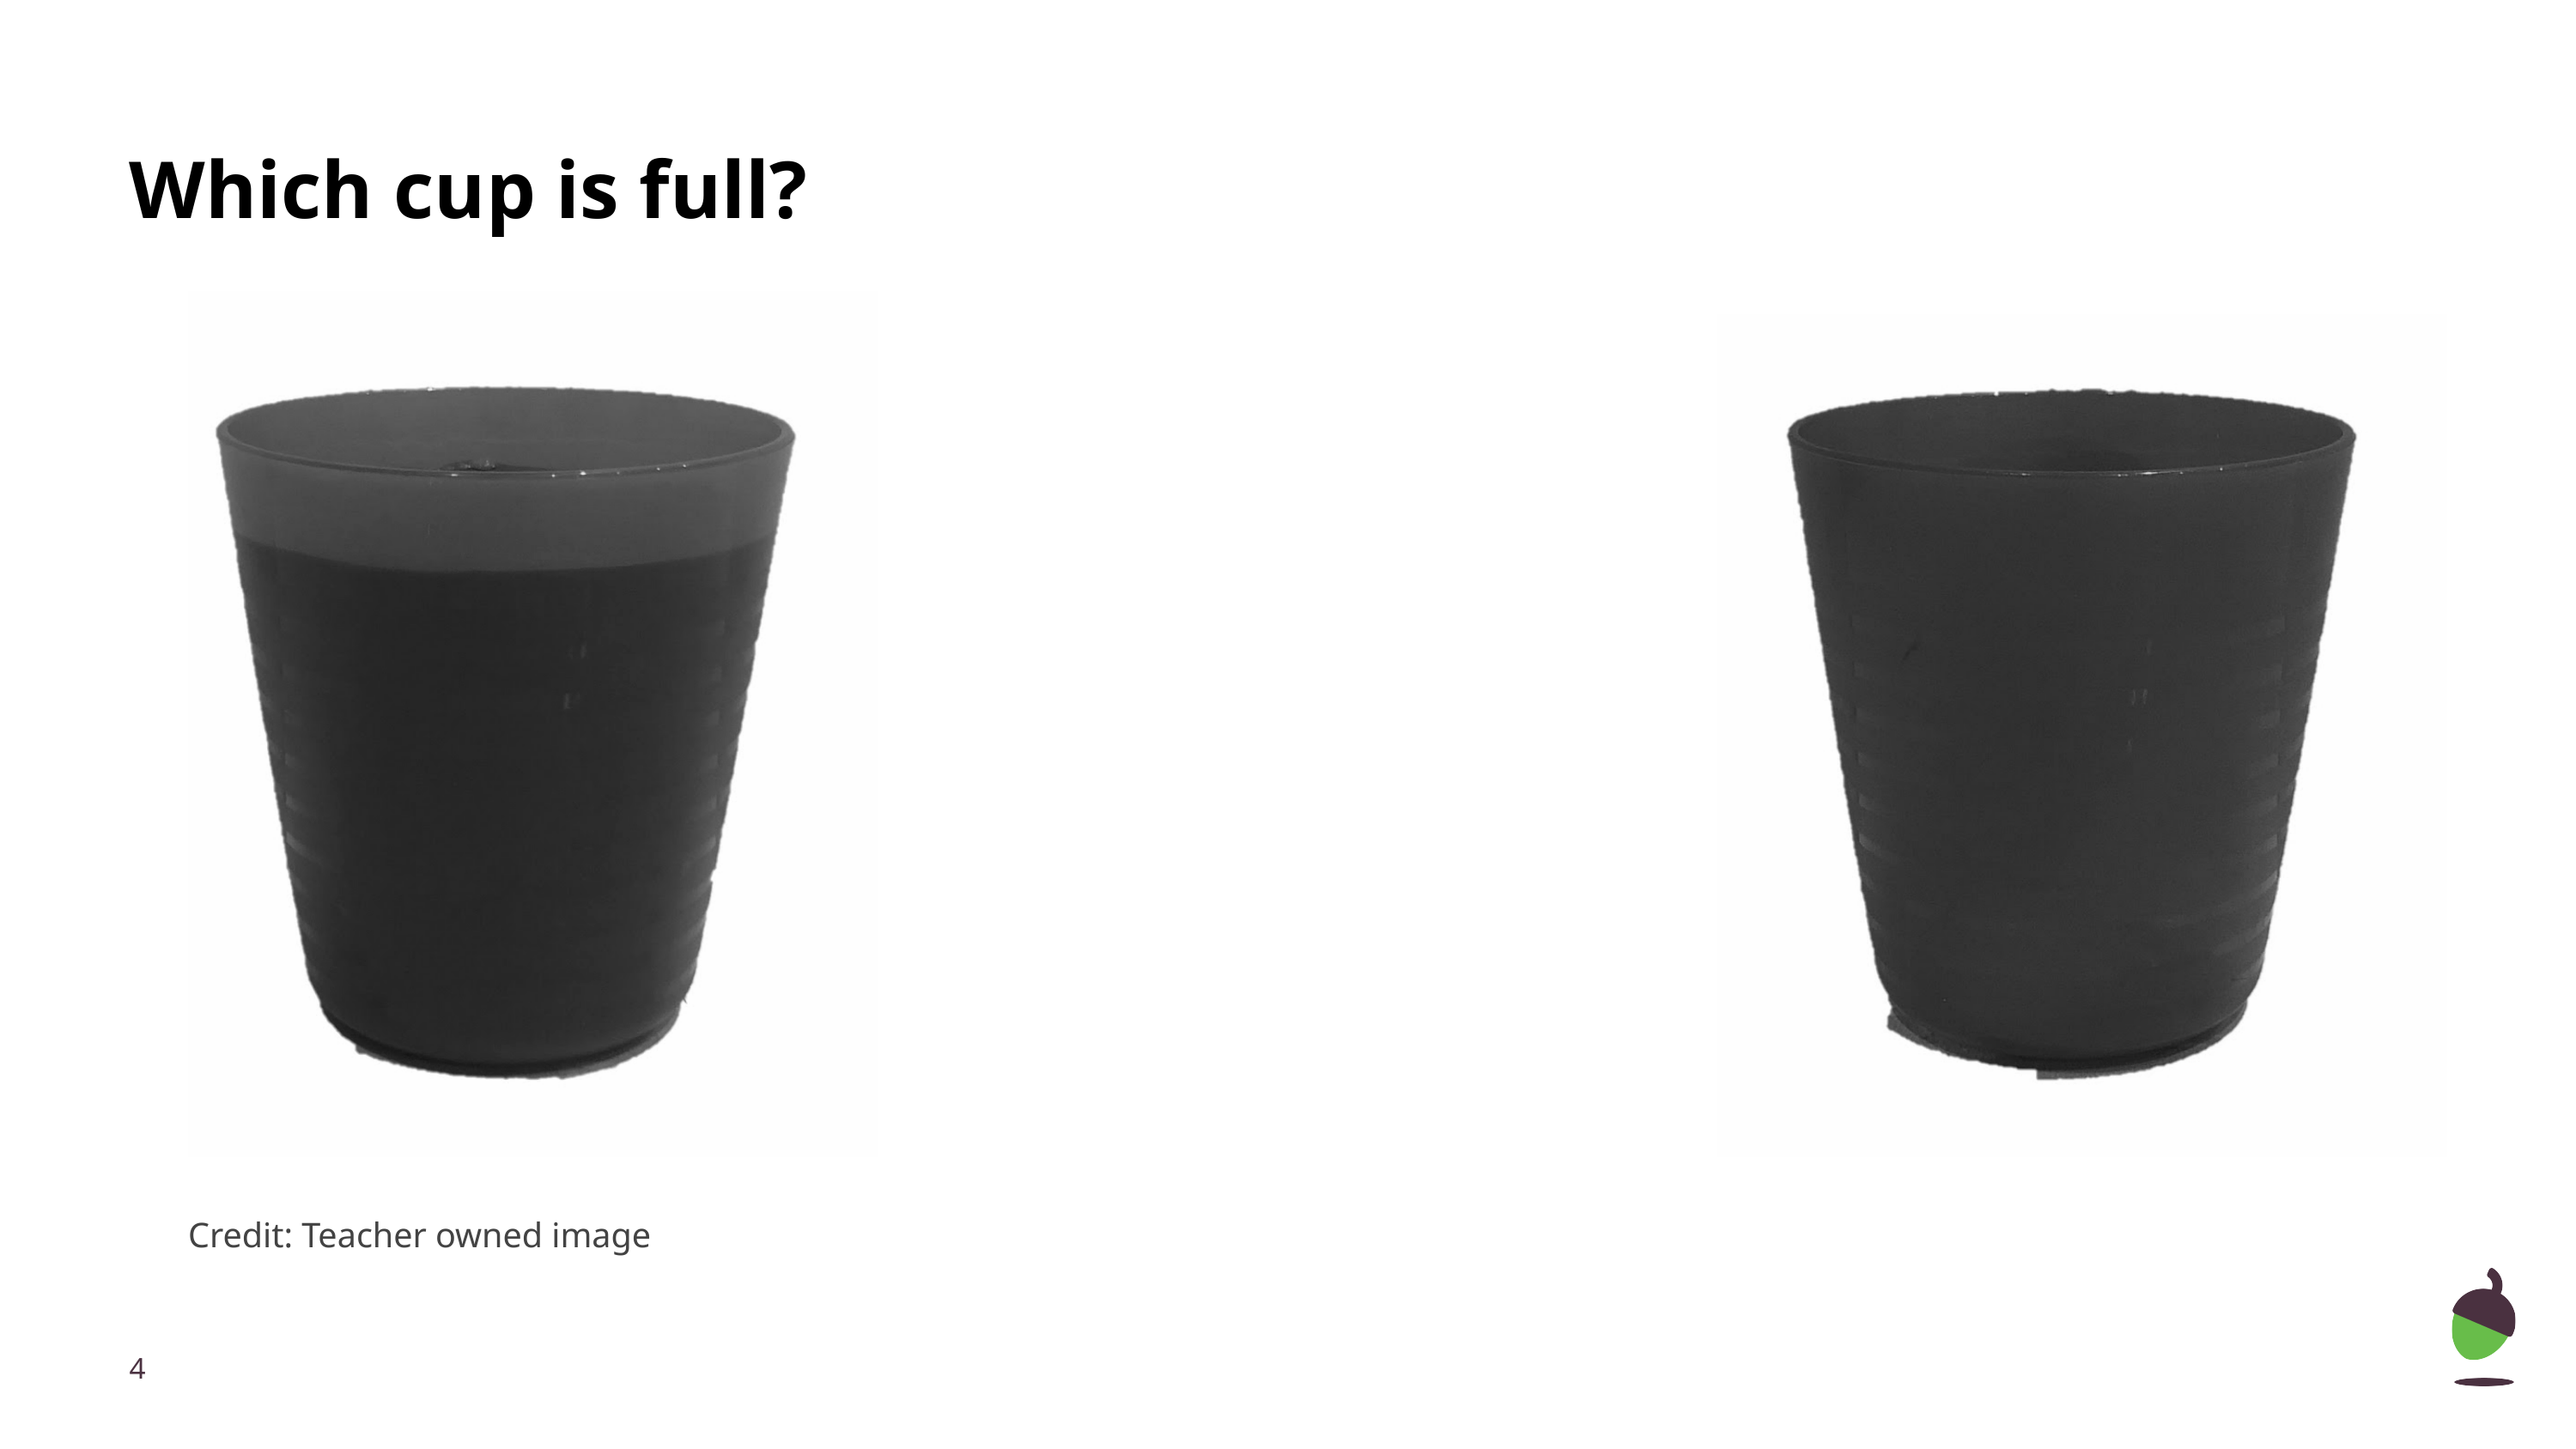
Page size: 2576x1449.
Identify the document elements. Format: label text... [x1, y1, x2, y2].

picture [2451, 1268, 2516, 1386]
text_box Credit: Teacher owned image [188, 1164, 1462, 1255]
title Which cup is full? [129, 124, 1990, 355]
slide_number ‹#› [129, 1349, 332, 1401]
picture [188, 291, 879, 1157]
picture [1717, 314, 2447, 1157]
